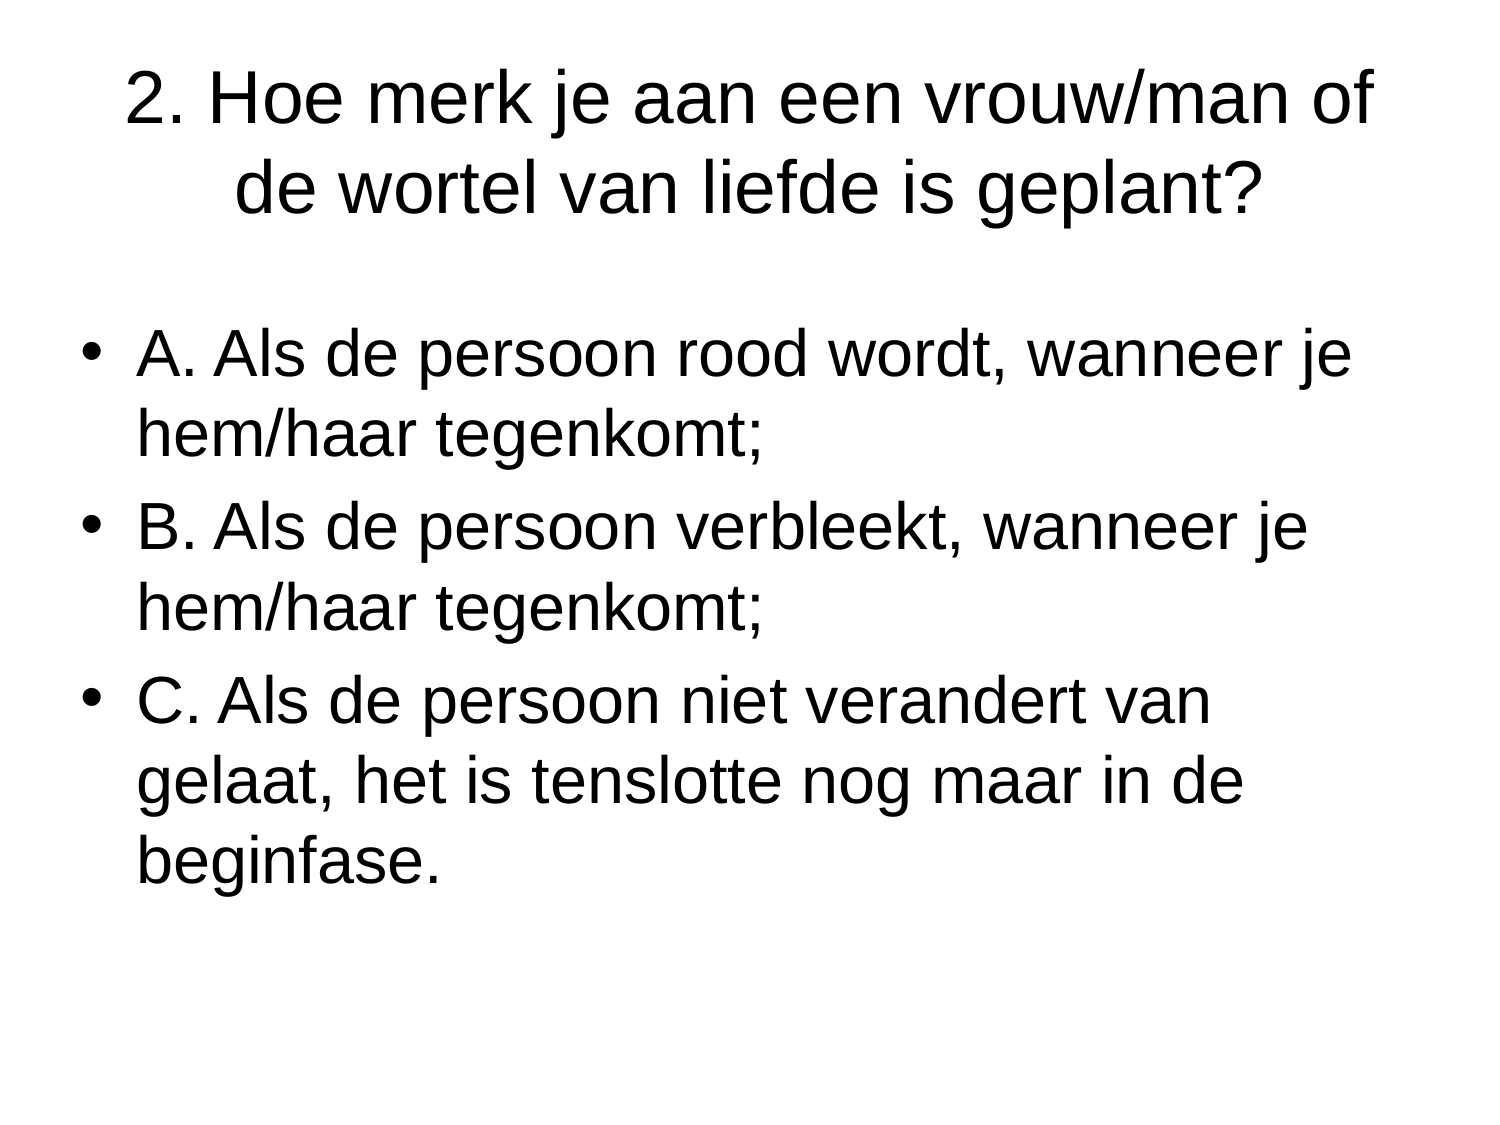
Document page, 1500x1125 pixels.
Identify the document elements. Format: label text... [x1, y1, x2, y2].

list A. Als de persoon rood wordt, wanneer je hem/haar tegenkomt; B. Als de persoon verbleekt, wanneer je hem/haar tegenkomt; C. Als de persoon niet verandert van gelaat, het is tenslotte nog maar in de beginfase. [64, 302, 1415, 1046]
title 2. Hoe merk je aan een vrouw/man of de wortel van liefde is geplant? [75, 45, 1425, 233]
